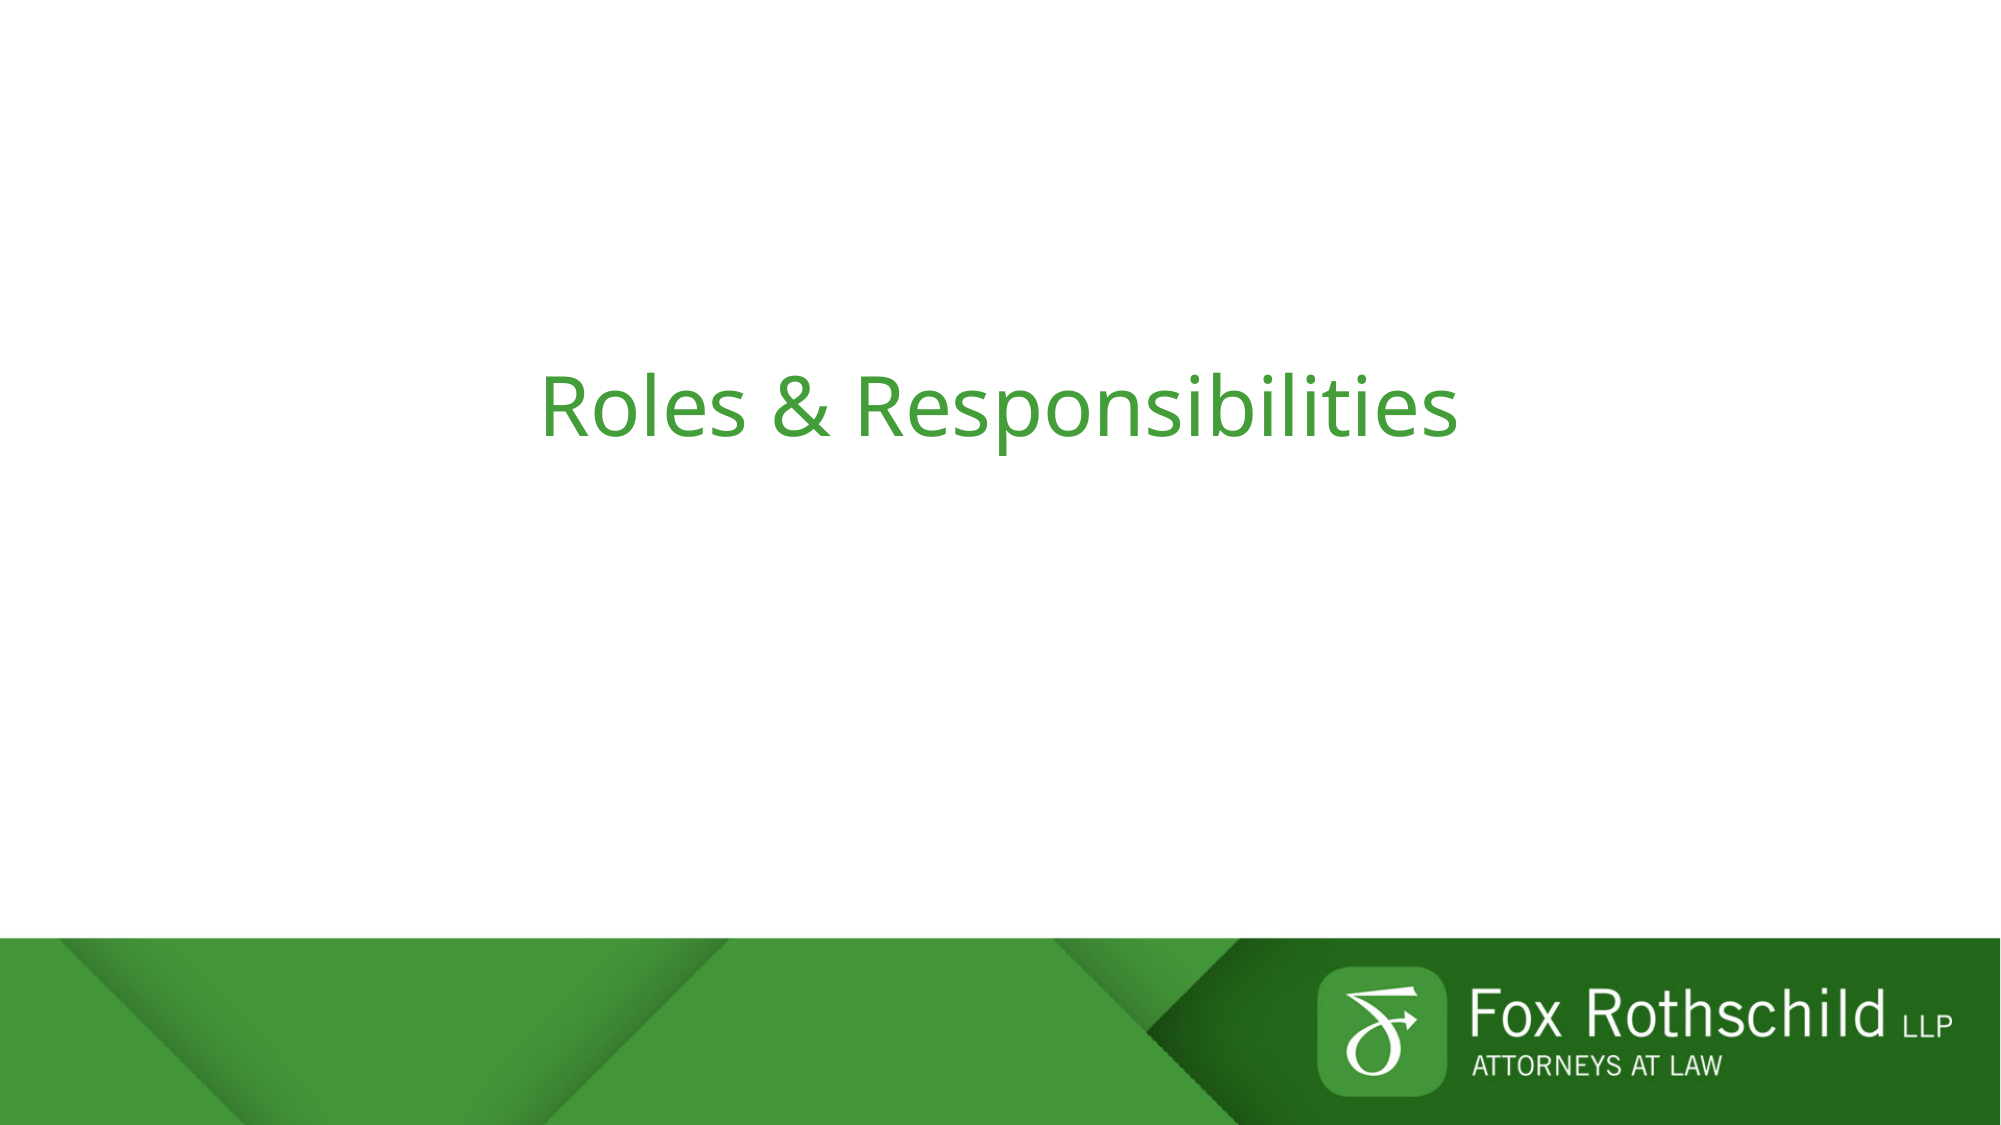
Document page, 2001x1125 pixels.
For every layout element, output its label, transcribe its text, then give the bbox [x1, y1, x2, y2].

title Roles & Responsibilities [137, 246, 1863, 573]
picture [0, 0, 2001, 1125]
